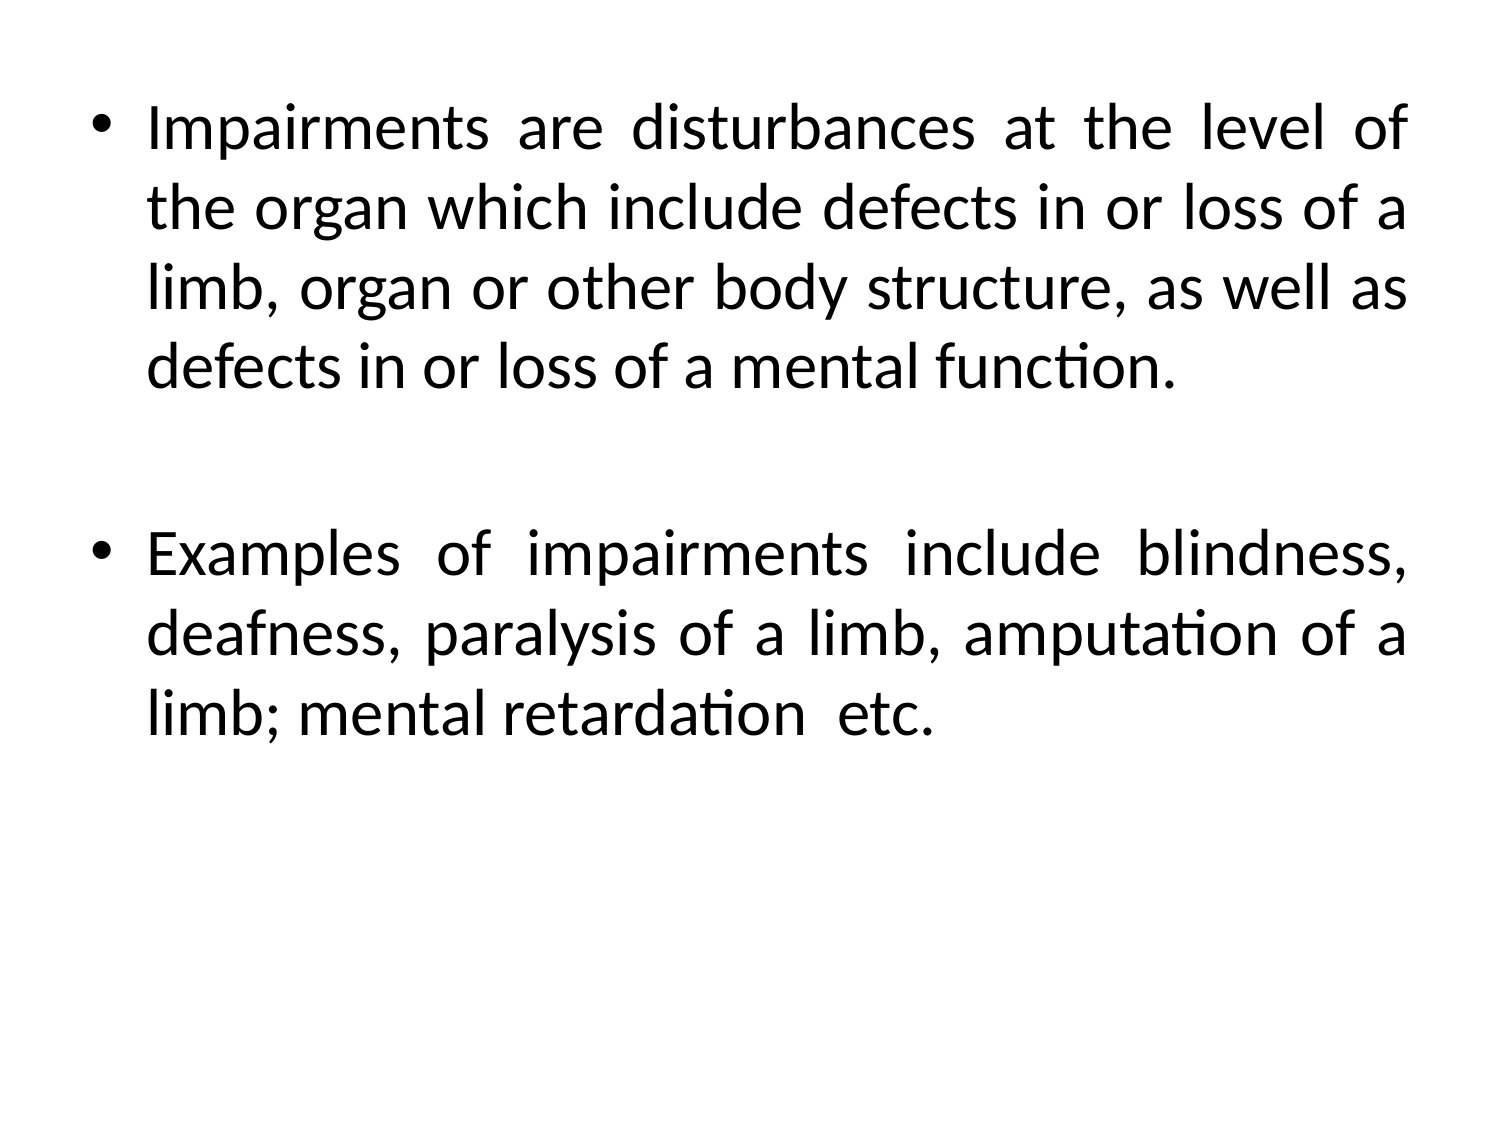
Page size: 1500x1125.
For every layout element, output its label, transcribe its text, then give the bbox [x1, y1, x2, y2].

list Impairments are disturbances at the level of the organ which include defects in or loss of a limb, organ or other body structure, as well as defects in or loss of a mental function. Examples of impairments include blindness, deafness, paralysis of a limb, amputation of a limb; mental retardation etc. [75, 75, 1425, 1005]
